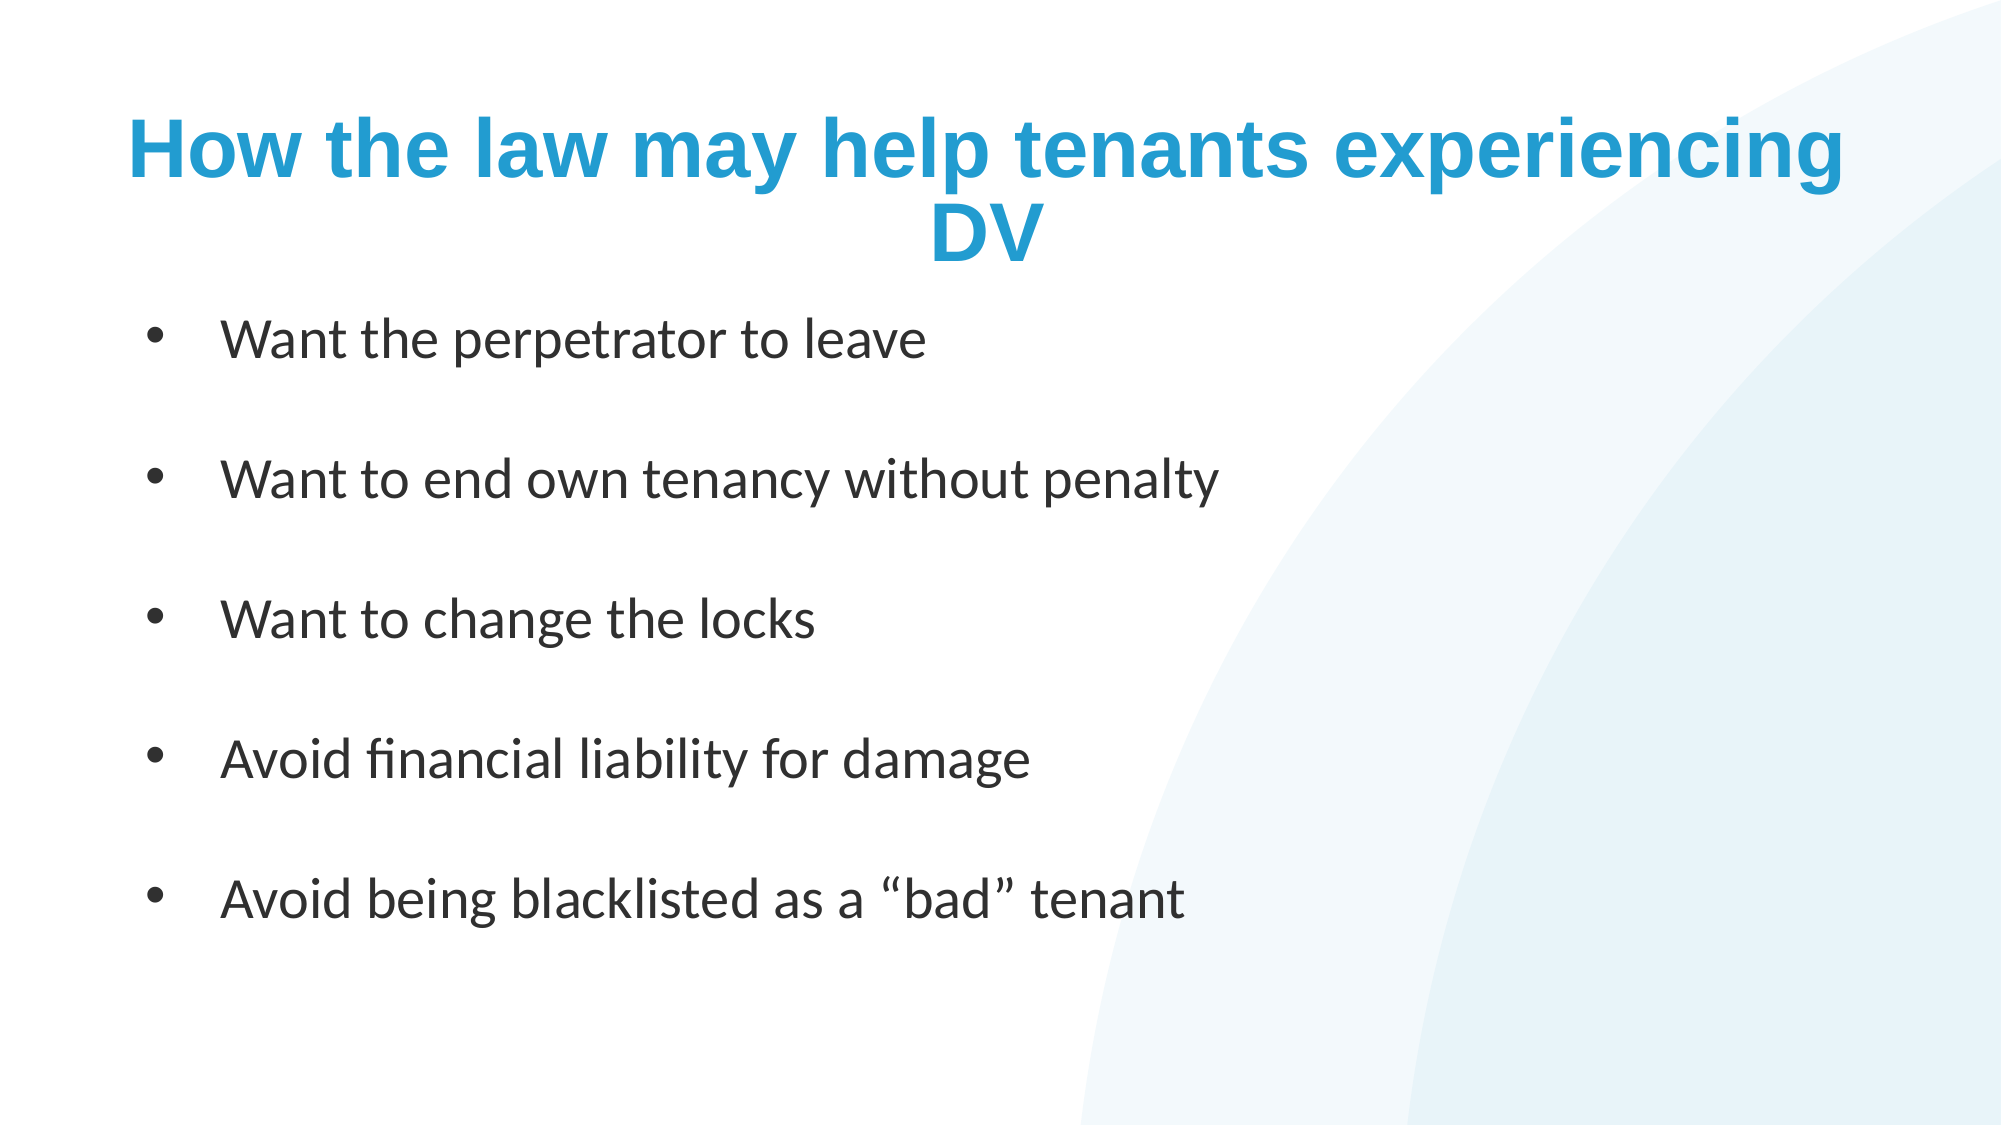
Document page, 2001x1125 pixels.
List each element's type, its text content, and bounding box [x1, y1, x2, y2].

text_box Want the perpetrator to leave Want to end own tenancy without penalty Want to change the locks Avoid financial liability for damage Avoid being blacklisted as a “bad” tenant [138, 292, 1862, 1077]
title How the law may help tenants experiencing DV [51, 102, 1924, 288]
